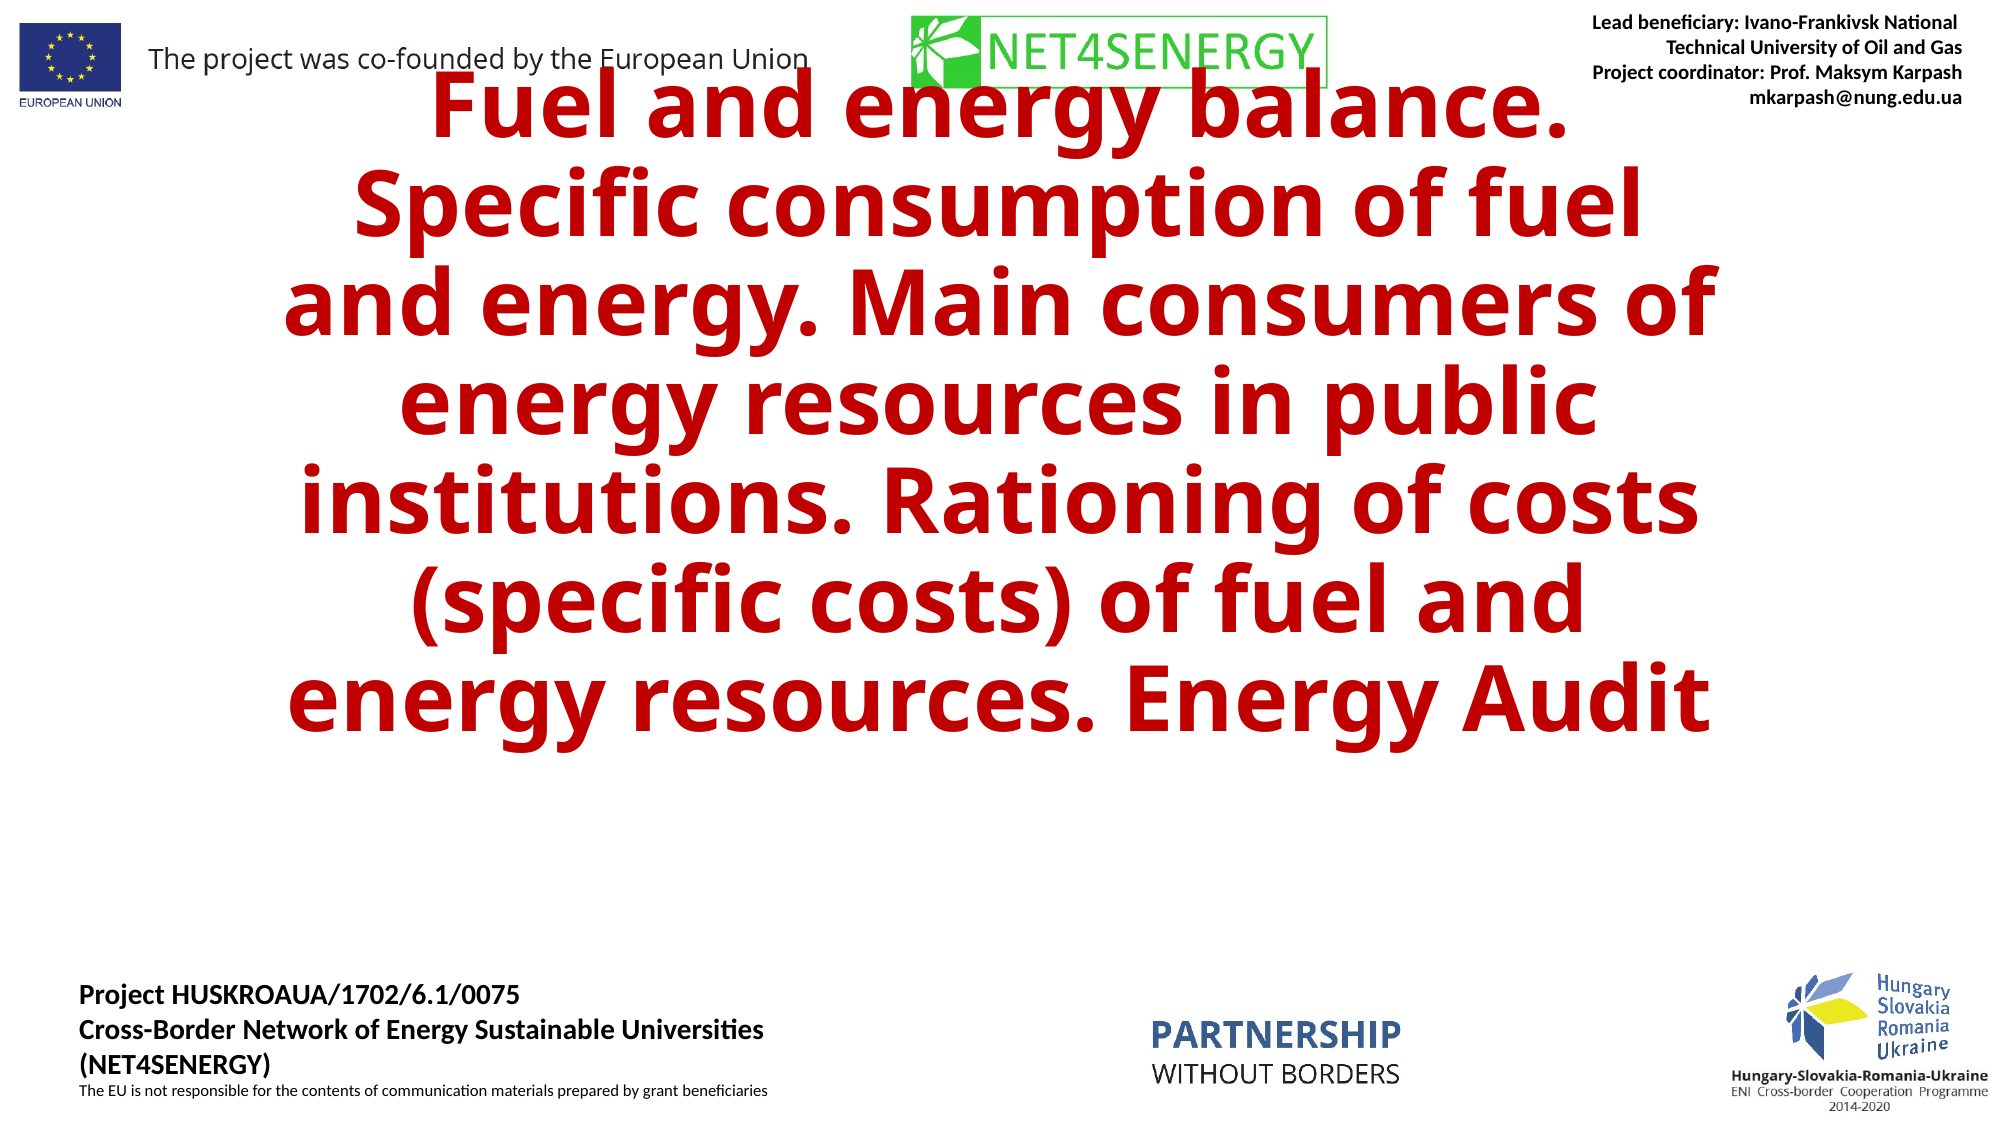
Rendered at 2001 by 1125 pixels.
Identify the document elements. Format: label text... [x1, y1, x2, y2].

picture [7, 9, 822, 118]
title Fuel and energy balance. Specific consumption of fuel and energy. Main consumers of energy resources in public institutions. Rationing of costs (specific costs) of fuel and energy resources. Energy Audit [249, 366, 1750, 759]
picture [911, 1, 1343, 112]
picture [1717, 967, 2000, 1125]
picture [1146, 1011, 1404, 1090]
